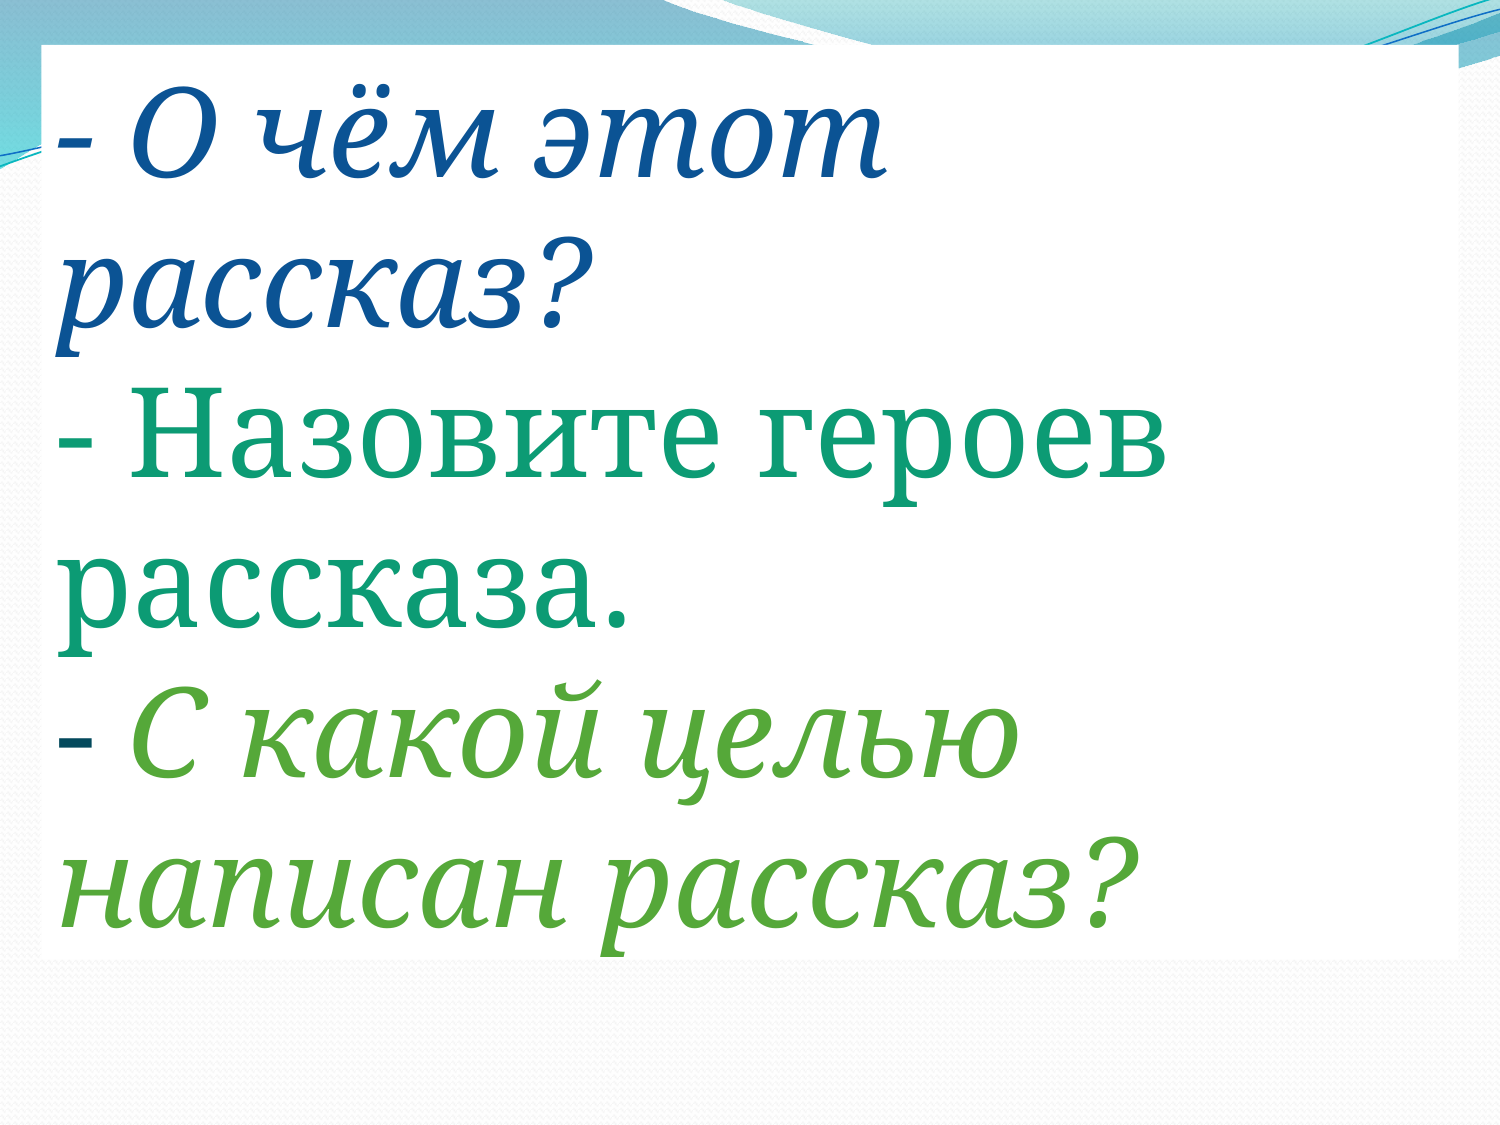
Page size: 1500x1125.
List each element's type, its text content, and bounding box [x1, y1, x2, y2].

text_box - О чём этот рассказ? - Назовите героев рассказа. - С какой целью написан рассказ? [41, 44, 1459, 960]
